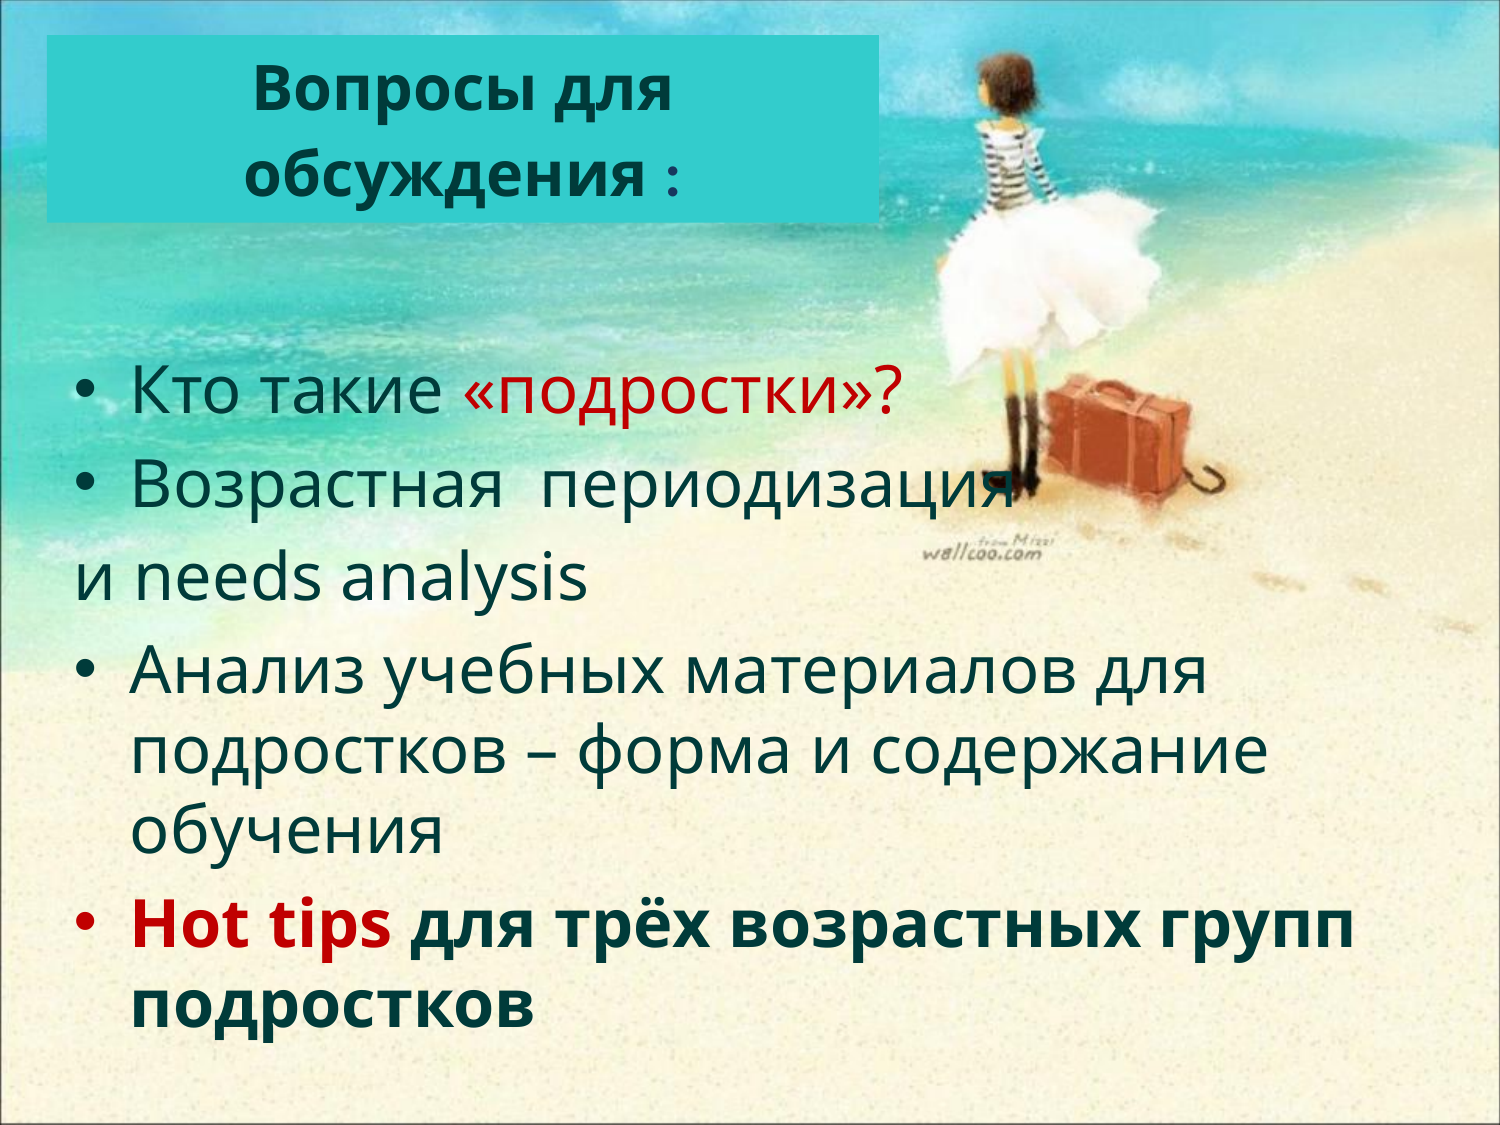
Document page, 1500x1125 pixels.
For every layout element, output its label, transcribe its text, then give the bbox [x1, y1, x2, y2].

title Вопросы для обсуждения : [46, 35, 879, 223]
list Кто такие «подростки»? Возрастная периодизация и needs analysis Анализ учебных материалов для подростков – форма и содержание обучения Hot tips для трёх возрастных групп подростков [58, 339, 1409, 1083]
picture [0, 0, 1500, 1125]
